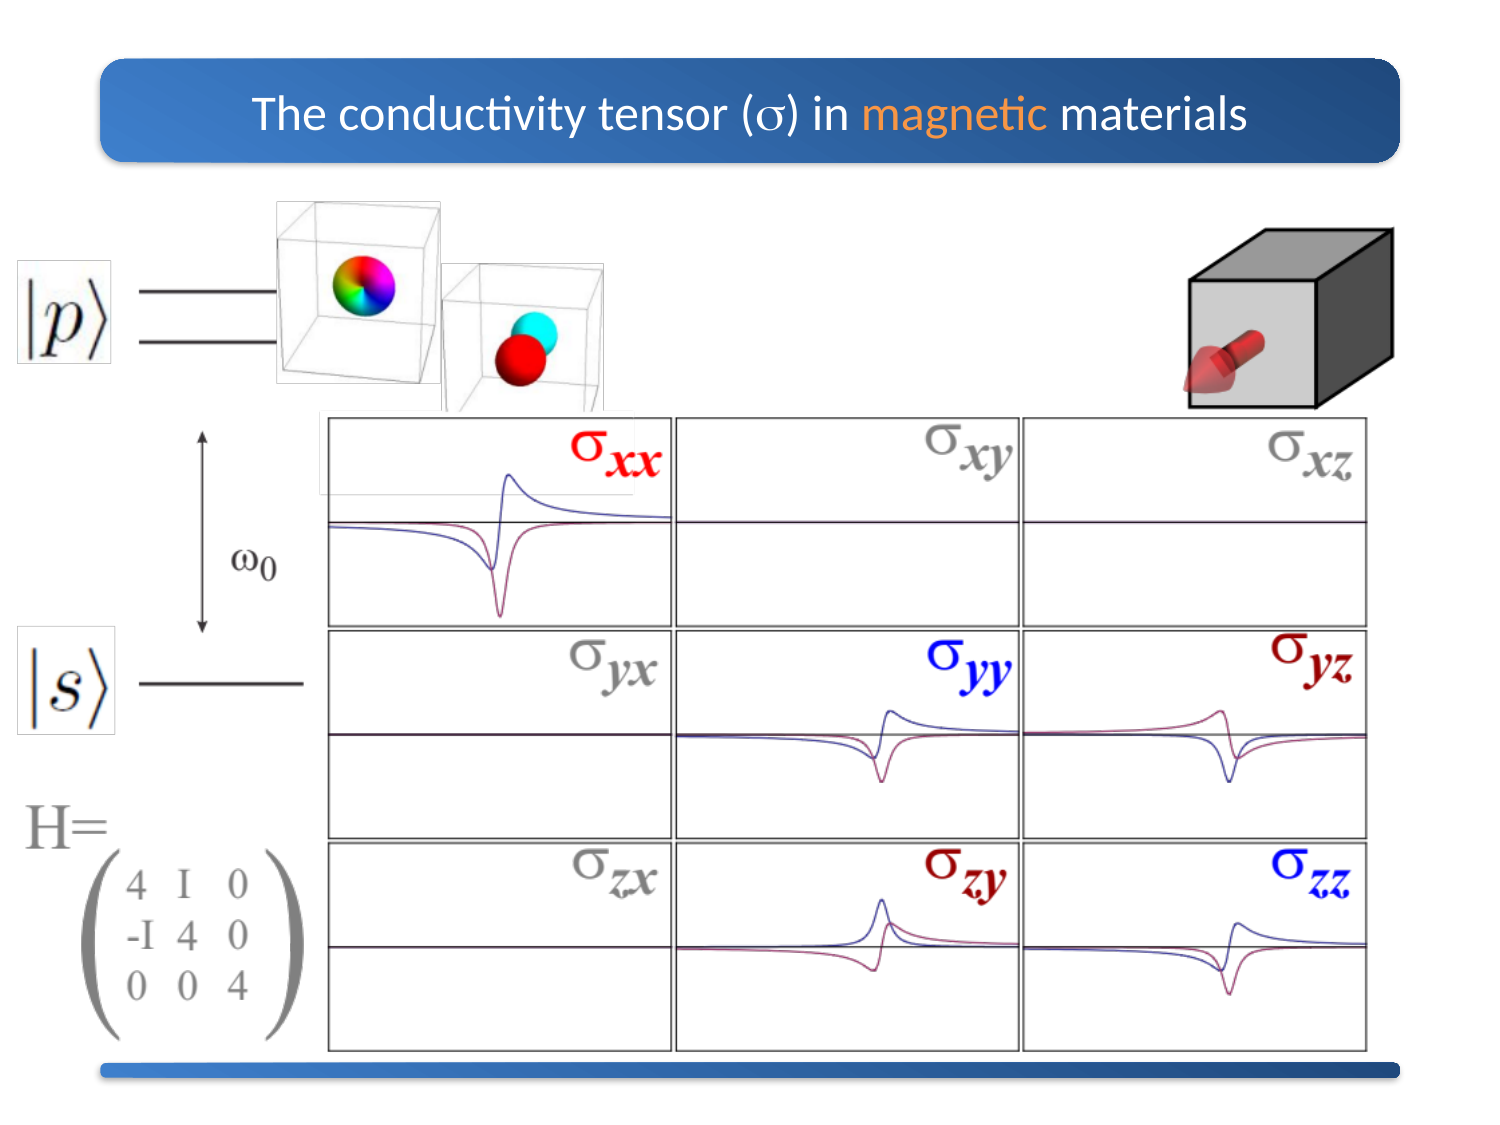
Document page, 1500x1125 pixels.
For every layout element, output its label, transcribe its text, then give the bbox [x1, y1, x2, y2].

picture [0, 64, 1500, 1125]
text_box The conductivity tensor (s) in magnetic materials [110, 58, 1390, 63]
